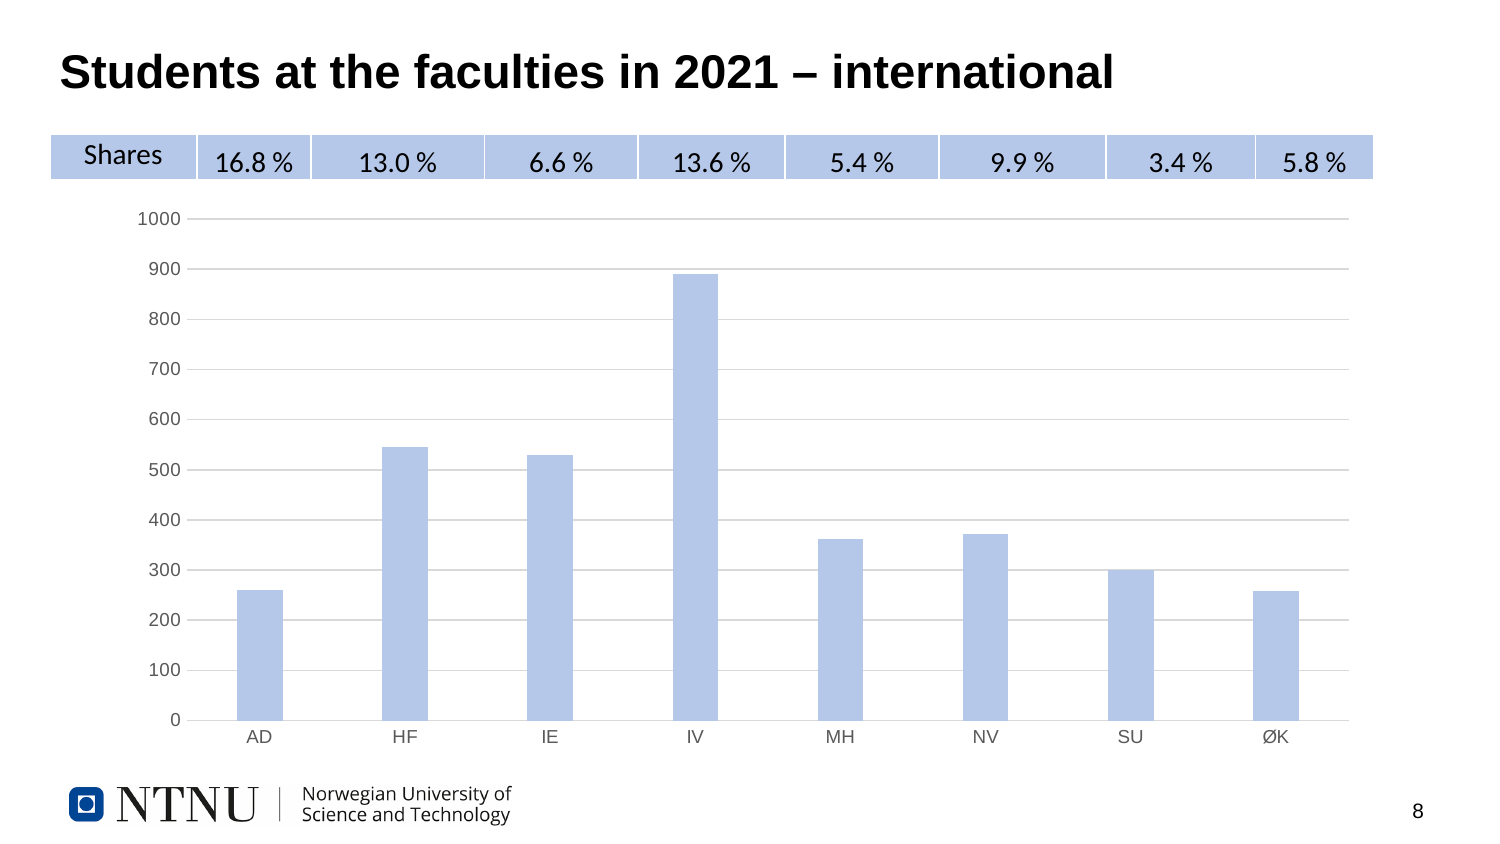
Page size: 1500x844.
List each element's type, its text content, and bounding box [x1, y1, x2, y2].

picture [69, 784, 512, 826]
table_header 3.4 % [1107, 135, 1255, 179]
table_header 9.9 % [940, 135, 1105, 179]
table_header 16.8 % [198, 135, 310, 179]
title Students at the faculties in 2021 – international [44, 33, 1296, 146]
table_header 5.8 % [1256, 135, 1373, 179]
table_header 5.4 % [786, 135, 938, 179]
table_header 13.0 % [312, 135, 484, 179]
table_header 6.6 % [485, 135, 637, 179]
table_header Shares [51, 135, 196, 179]
chart [111, 196, 1375, 760]
table_header 13.6 % [639, 135, 784, 179]
